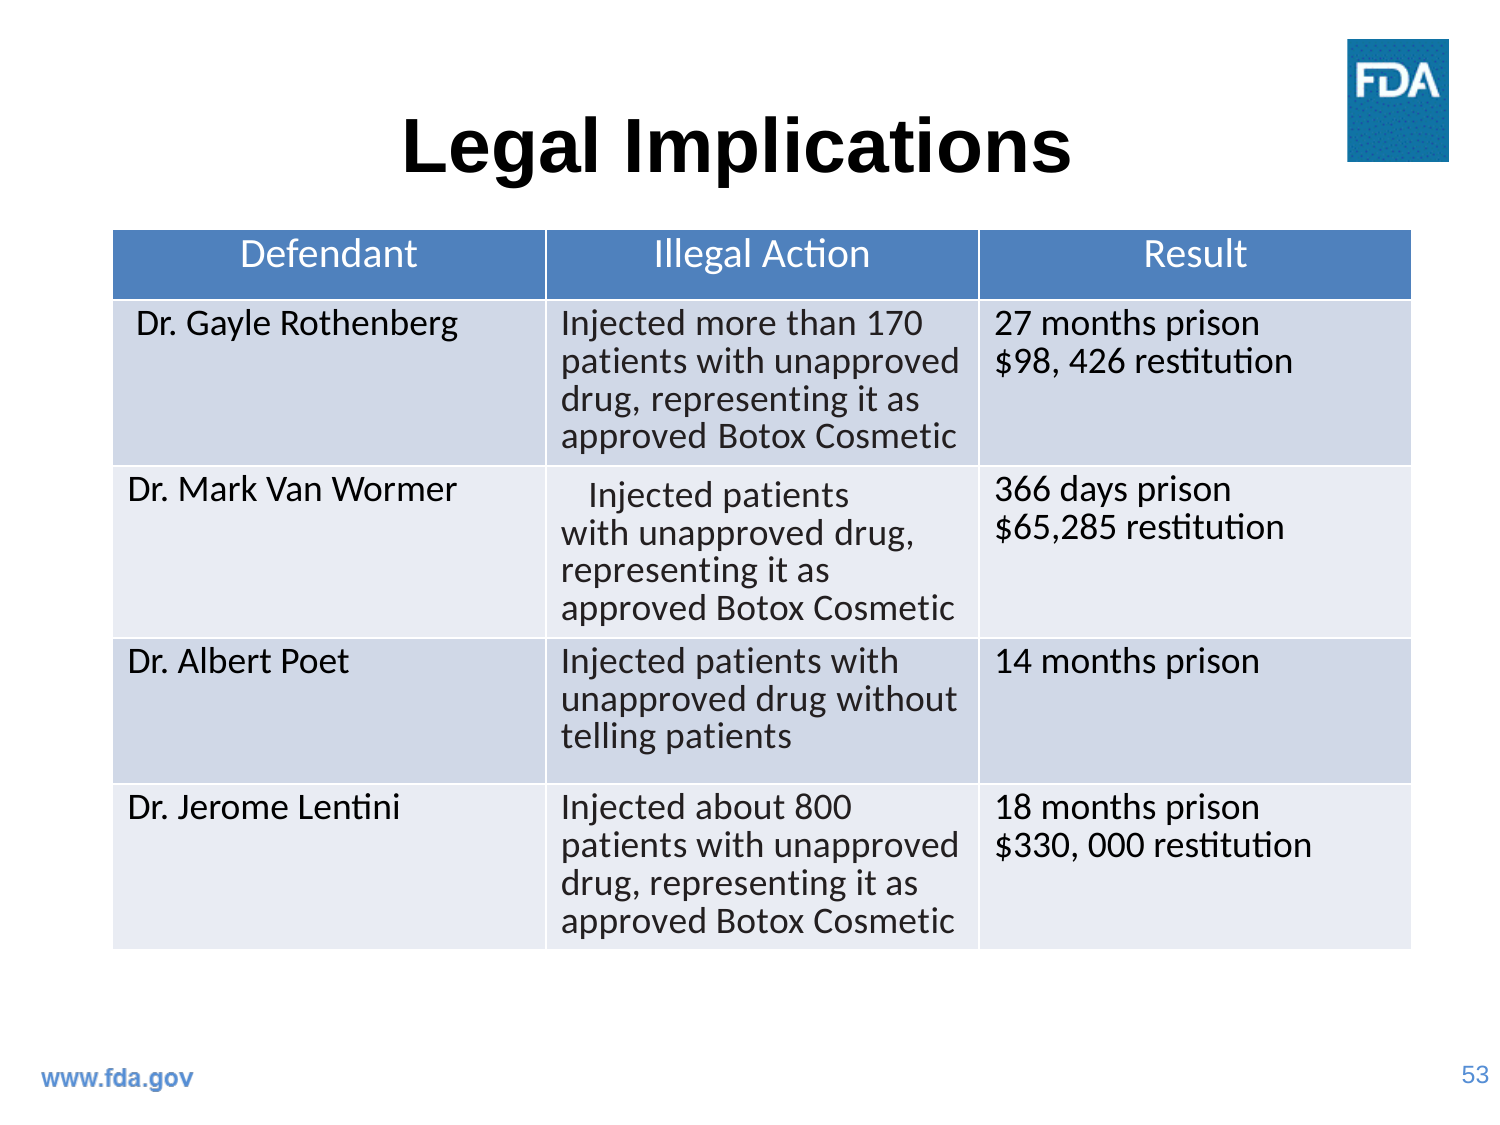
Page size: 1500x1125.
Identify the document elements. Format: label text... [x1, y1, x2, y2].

table_cell Dr. Mark Van Wormer [113, 467, 545, 637]
table_cell Dr. Albert Poet [113, 639, 545, 783]
table_cell Injected patients with unapproved drug, representing it as approved Botox Cosmetic [547, 467, 978, 637]
table_cell Injected patients with unapproved drug without telling patients [547, 639, 978, 783]
table_header Illegal Action [547, 230, 978, 299]
table_cell 27 months prison $98, 426 restitution [980, 301, 1411, 465]
table_cell 366 days prison $65,285 restitution [980, 467, 1411, 637]
table_cell 18 months prison $330, 000 restitution [980, 785, 1411, 949]
table_cell Injected about 800 patients with unapproved drug, representing it as approved Botox Cosmetic [547, 785, 978, 949]
list [75, 275, 1413, 1018]
table_cell Dr. Gayle Rothenberg [113, 301, 545, 465]
table_header Defendant [113, 230, 545, 299]
slide_number [1149, 1072, 1500, 1125]
picture [1347, 39, 1449, 162]
picture [26, 1054, 209, 1107]
table_cell Injected more than 170 patients with unapproved drug, representing it as approved Botox Cosmetic [547, 301, 978, 465]
table_header Result [980, 230, 1411, 299]
table_cell Dr. Jerome Lentini [113, 785, 545, 949]
title Legal Implications [62, 87, 1413, 196]
table_cell 14 months prison [980, 639, 1411, 783]
